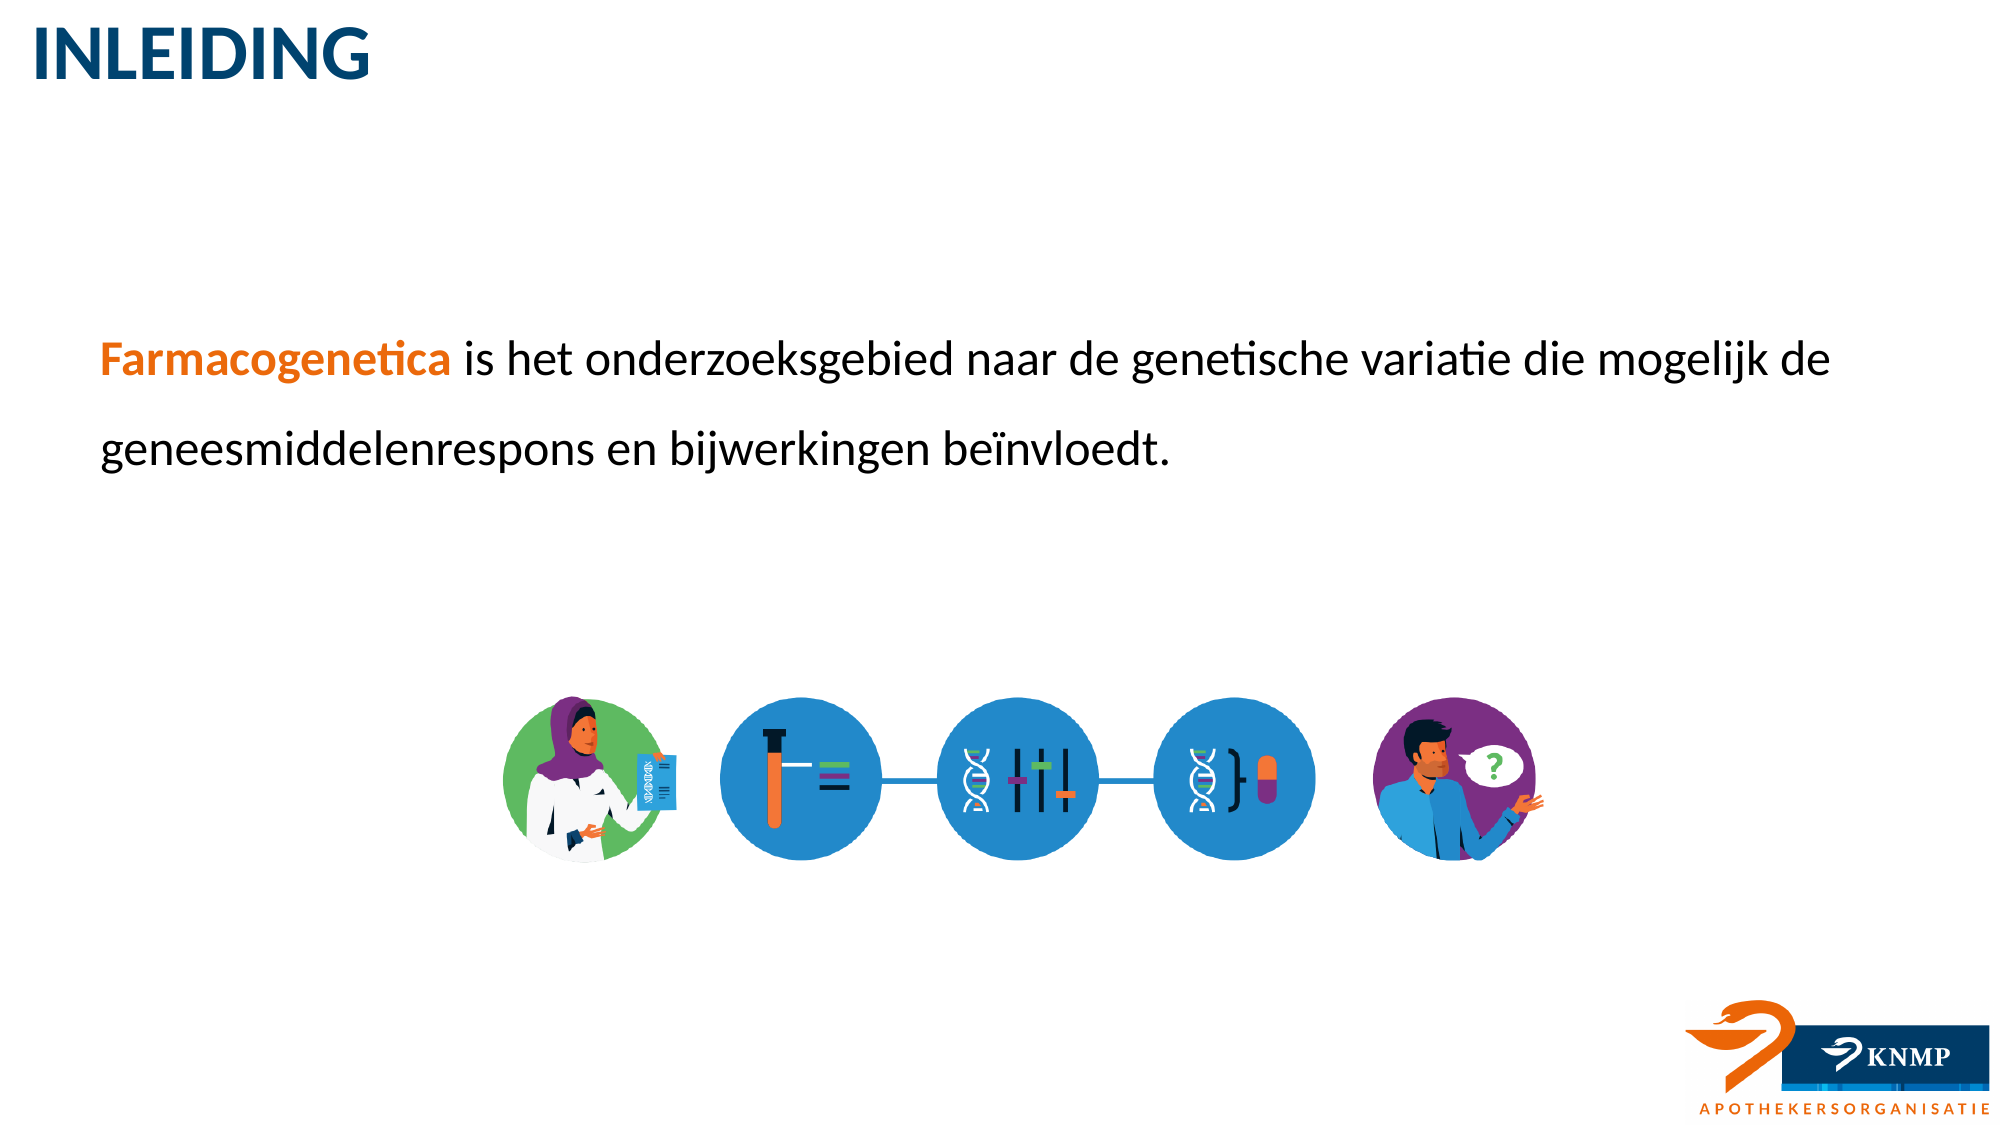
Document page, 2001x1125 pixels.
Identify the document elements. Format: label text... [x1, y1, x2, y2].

list Farmacogenetica is het onderzoeksgebied naar de genetische variatie die mogelijk de geneesmiddelenrespons en bijwerkingen beïnvloedt. [100, 295, 1932, 1004]
picture [1685, 1000, 2000, 1125]
picture [478, 666, 1580, 885]
title Inleiding [31, 0, 1932, 96]
